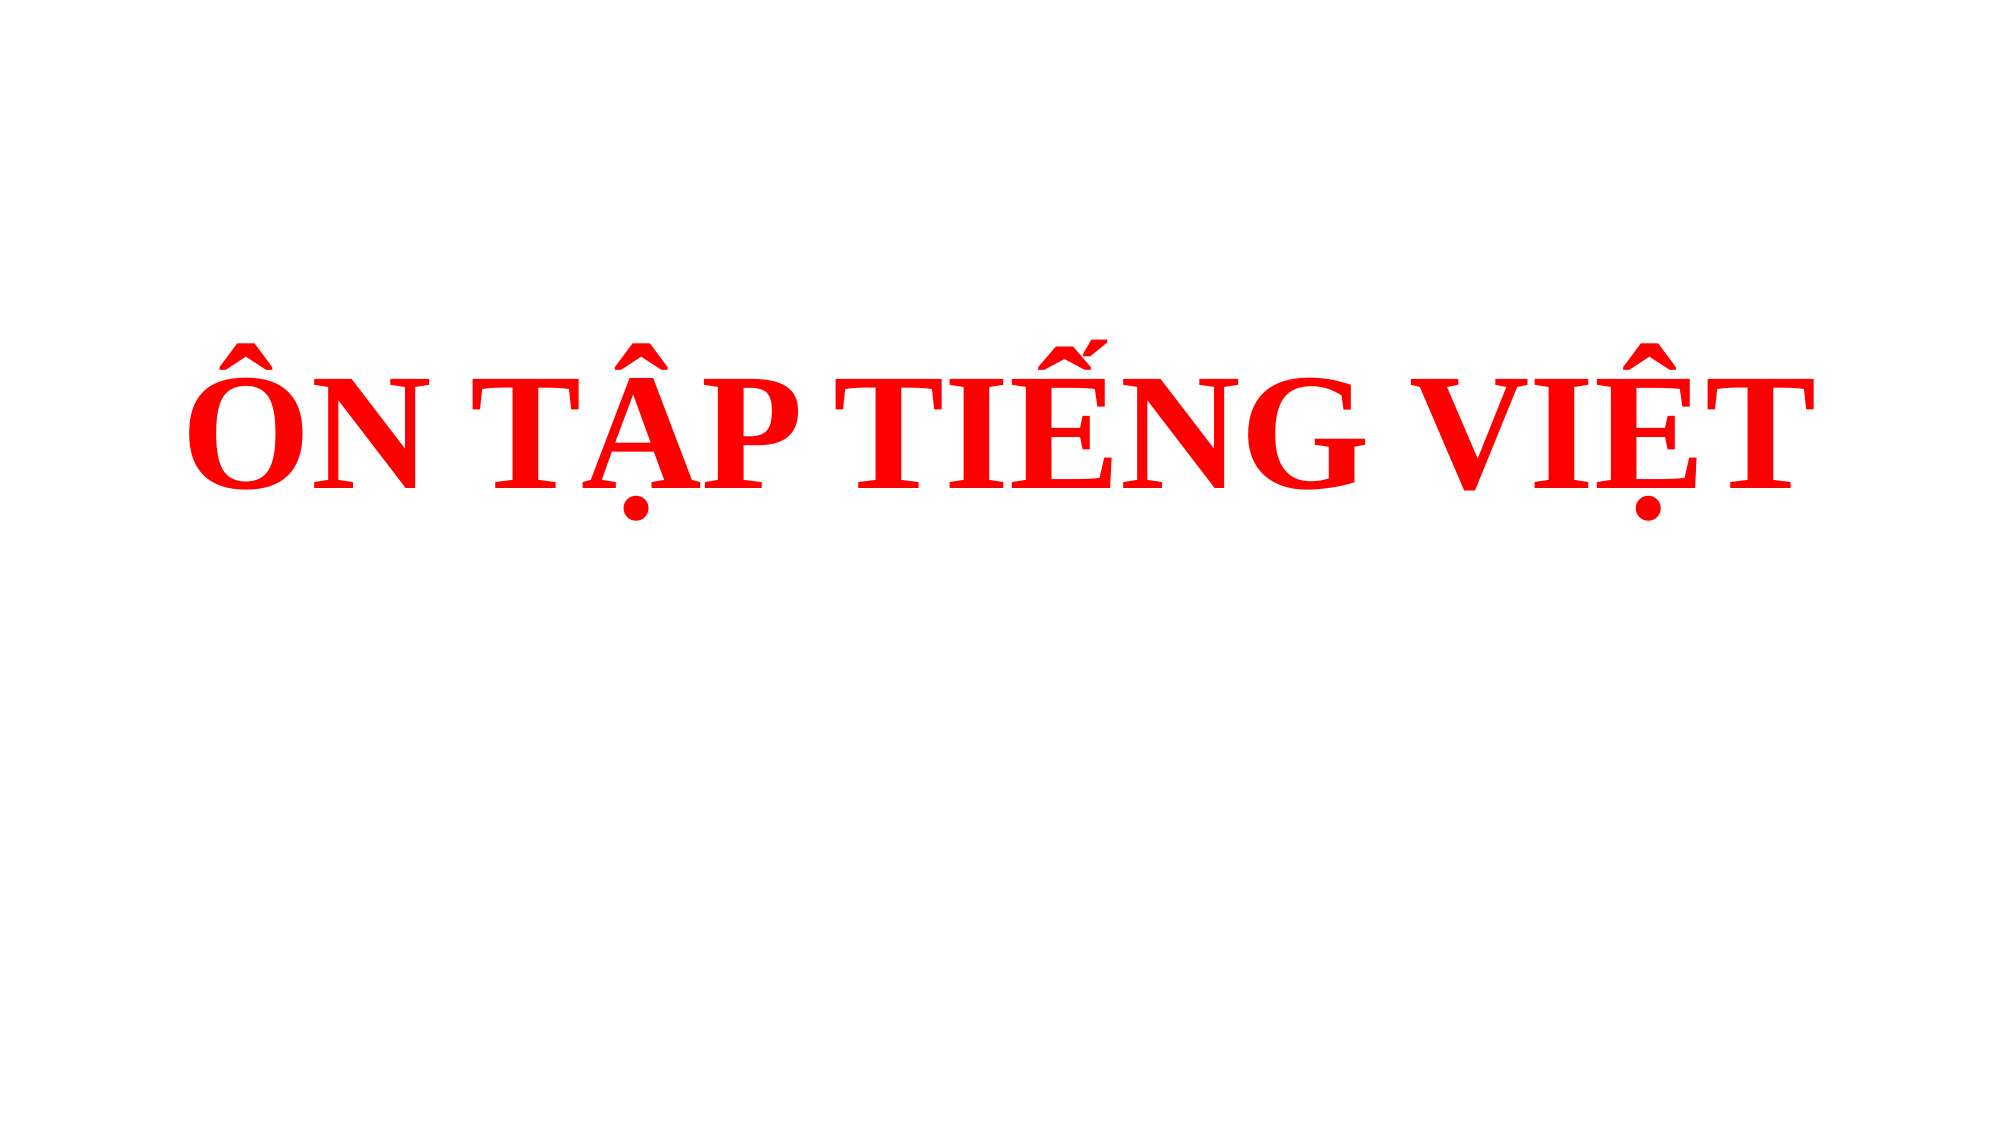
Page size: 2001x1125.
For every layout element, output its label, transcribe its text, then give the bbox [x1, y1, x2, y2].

subtitle ÔN TẬP TIẾNG VIỆT [0, 337, 2000, 609]
